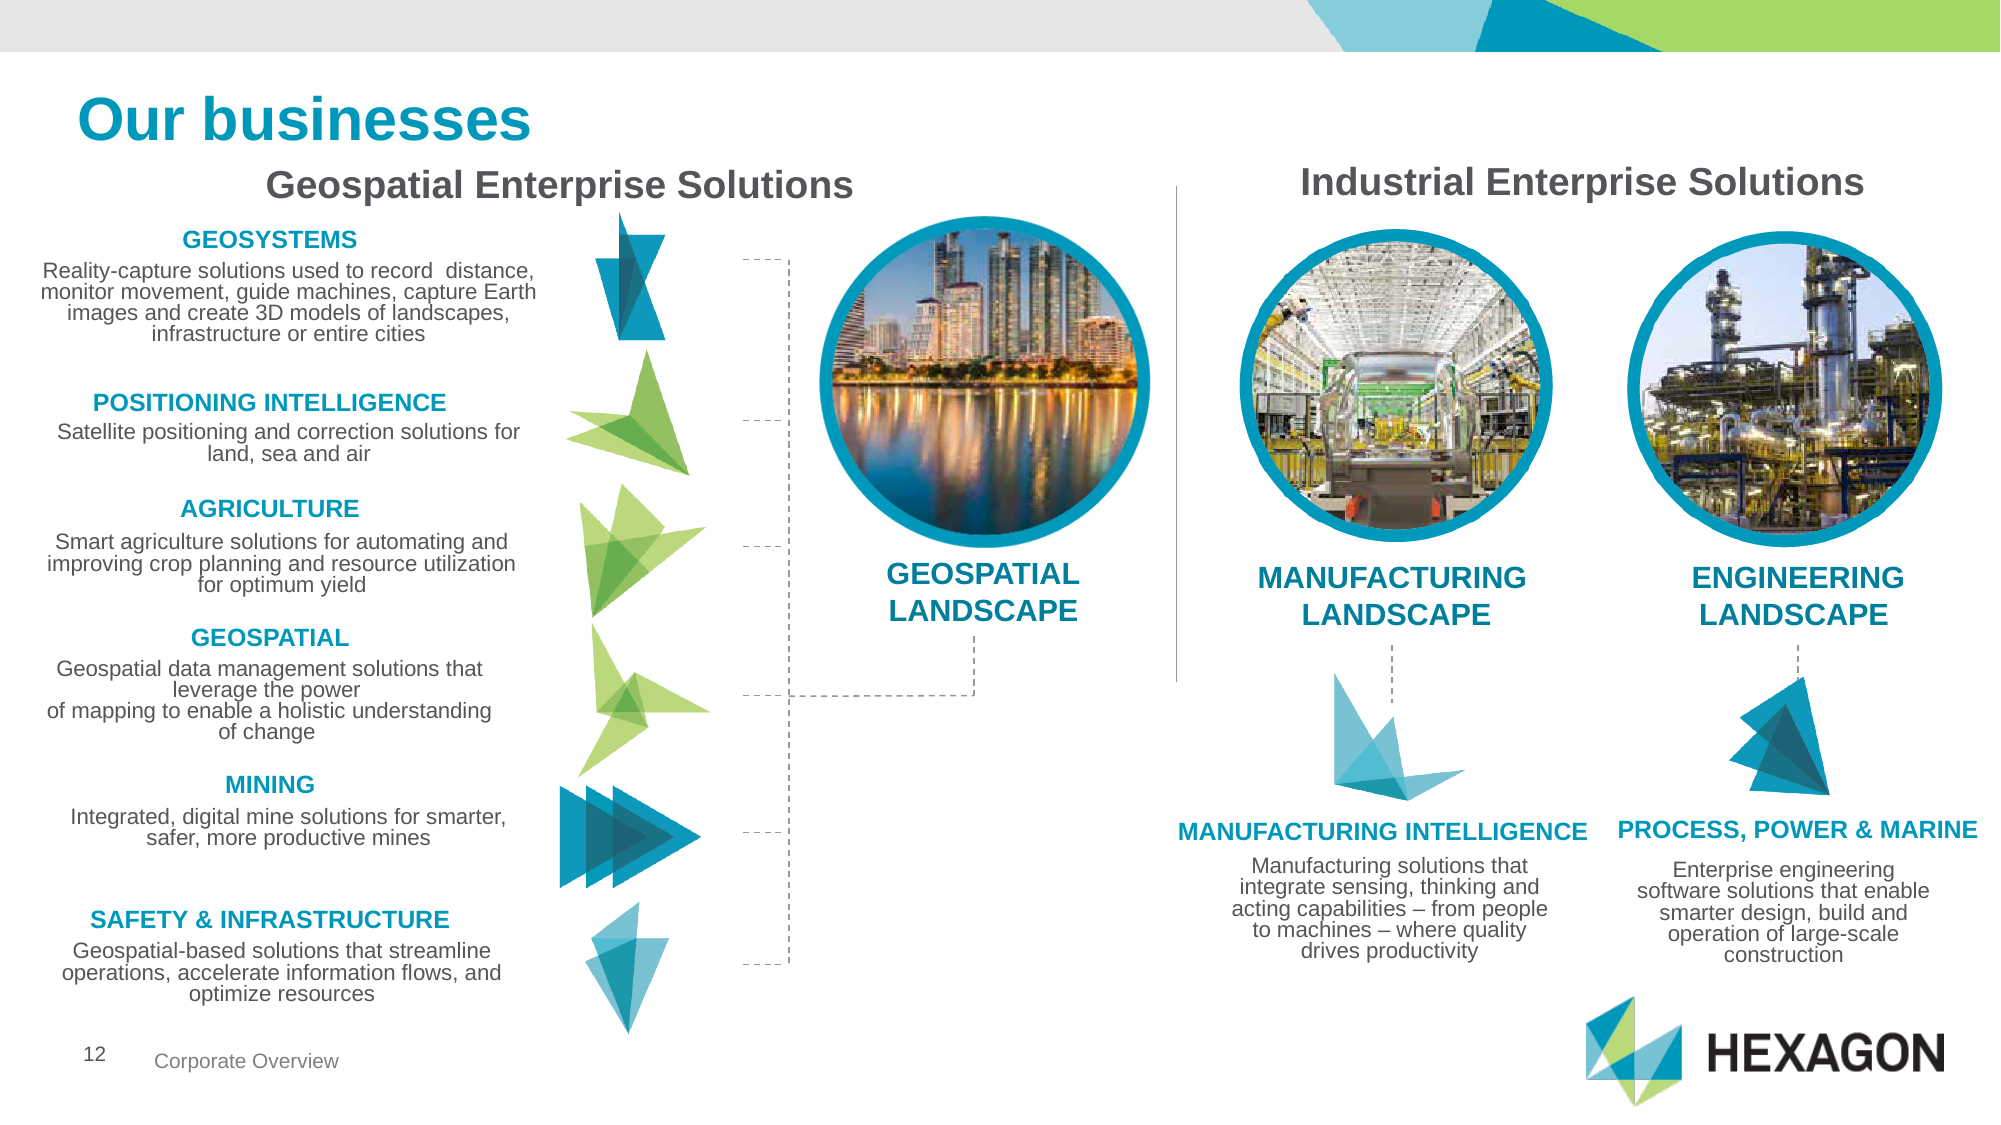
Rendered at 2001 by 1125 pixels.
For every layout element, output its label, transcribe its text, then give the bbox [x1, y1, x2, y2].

text_box Enterprise engineering software solutions that enable smarter design, build and operation of large-scale construction [1617, 853, 1951, 975]
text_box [24, 215, 583, 1015]
picture [1548, 0, 2000, 52]
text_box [687, 215, 1097, 1015]
text_box ENGINEERING LANDSCAPE [1676, 550, 1920, 639]
picture [1586, 996, 1944, 1107]
picture [1624, 224, 1944, 550]
picture [0, 0, 1491, 52]
picture [1327, 669, 1465, 809]
text_box PROCESS, POWER & MARINE [1602, 806, 1994, 852]
picture [1234, 224, 1554, 547]
text_box Geospatial Enterprise Solutions [176, 152, 943, 214]
text_box MANUFACTURING LANDSCAPE [1242, 550, 1551, 639]
text_box Industrial Enterprise Solutions [1252, 148, 1880, 211]
picture [811, 211, 1155, 554]
picture [554, 206, 714, 1051]
text_box MANUFACTURING INTELLIGENCE [1162, 807, 1604, 853]
title Our businesses [62, 85, 1941, 167]
text_box Manufacturing solutions that integrate sensing, thinking and acting capabilities – from people to machines – where quality drives productivity [1206, 853, 1575, 971]
picture [1702, 644, 1866, 808]
